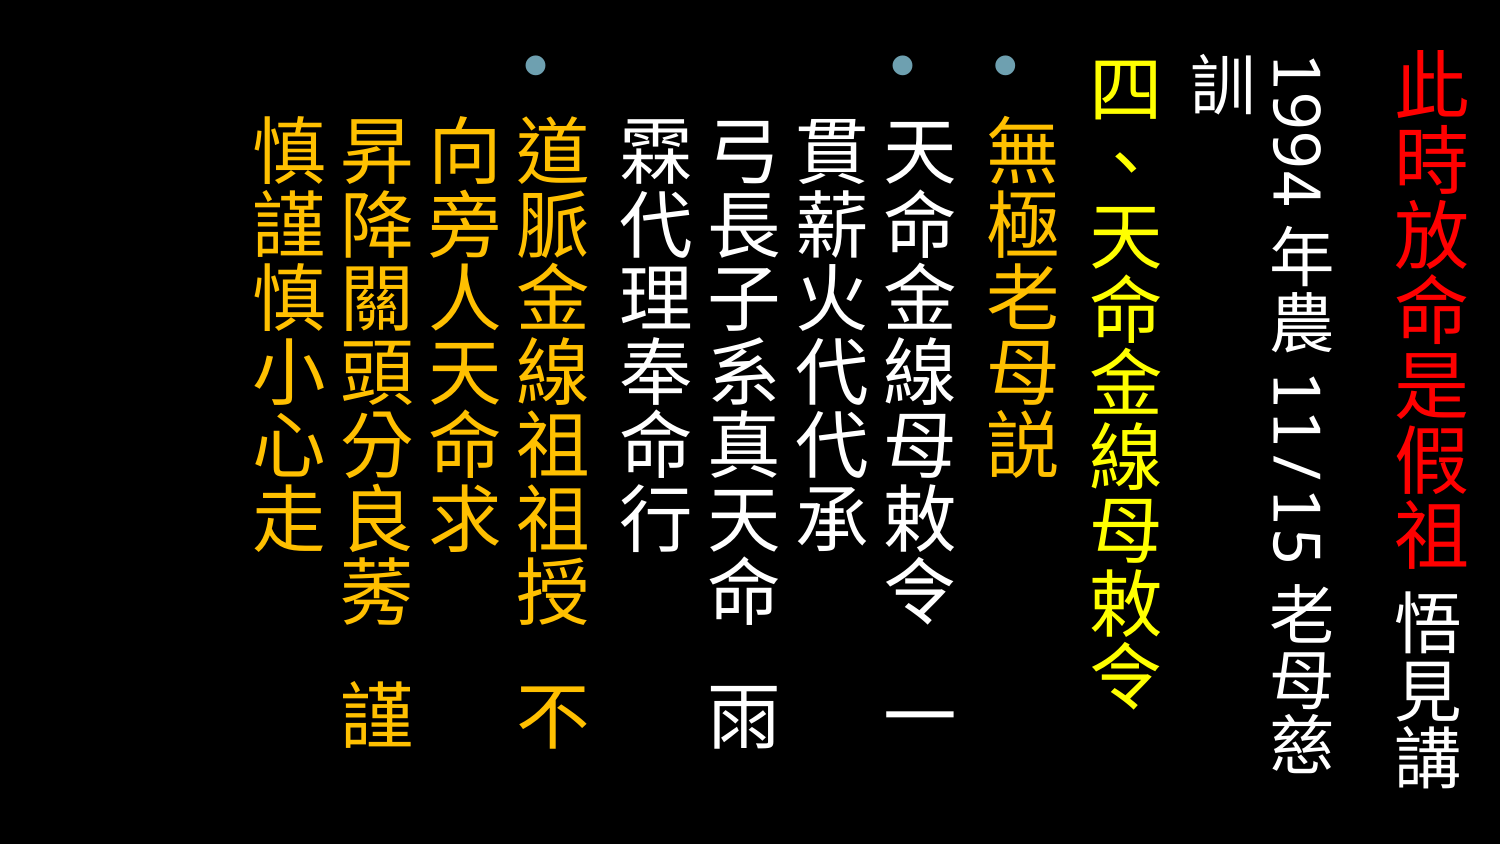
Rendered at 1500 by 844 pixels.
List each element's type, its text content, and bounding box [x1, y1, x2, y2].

list 1994年農11/15老母慈訓 四、天命金線母敕令 無極老母説 天命金線母敕令 一貫薪火代代承 弓長子系真天命 雨霖代理奉命行 道脈金線祖祖授 不向旁人天命求 昇降關頭分良莠 謹慎謹慎小心走 [29, 31, 1357, 819]
title 此時放命是假祖 悟見講 [1376, 20, 1483, 820]
